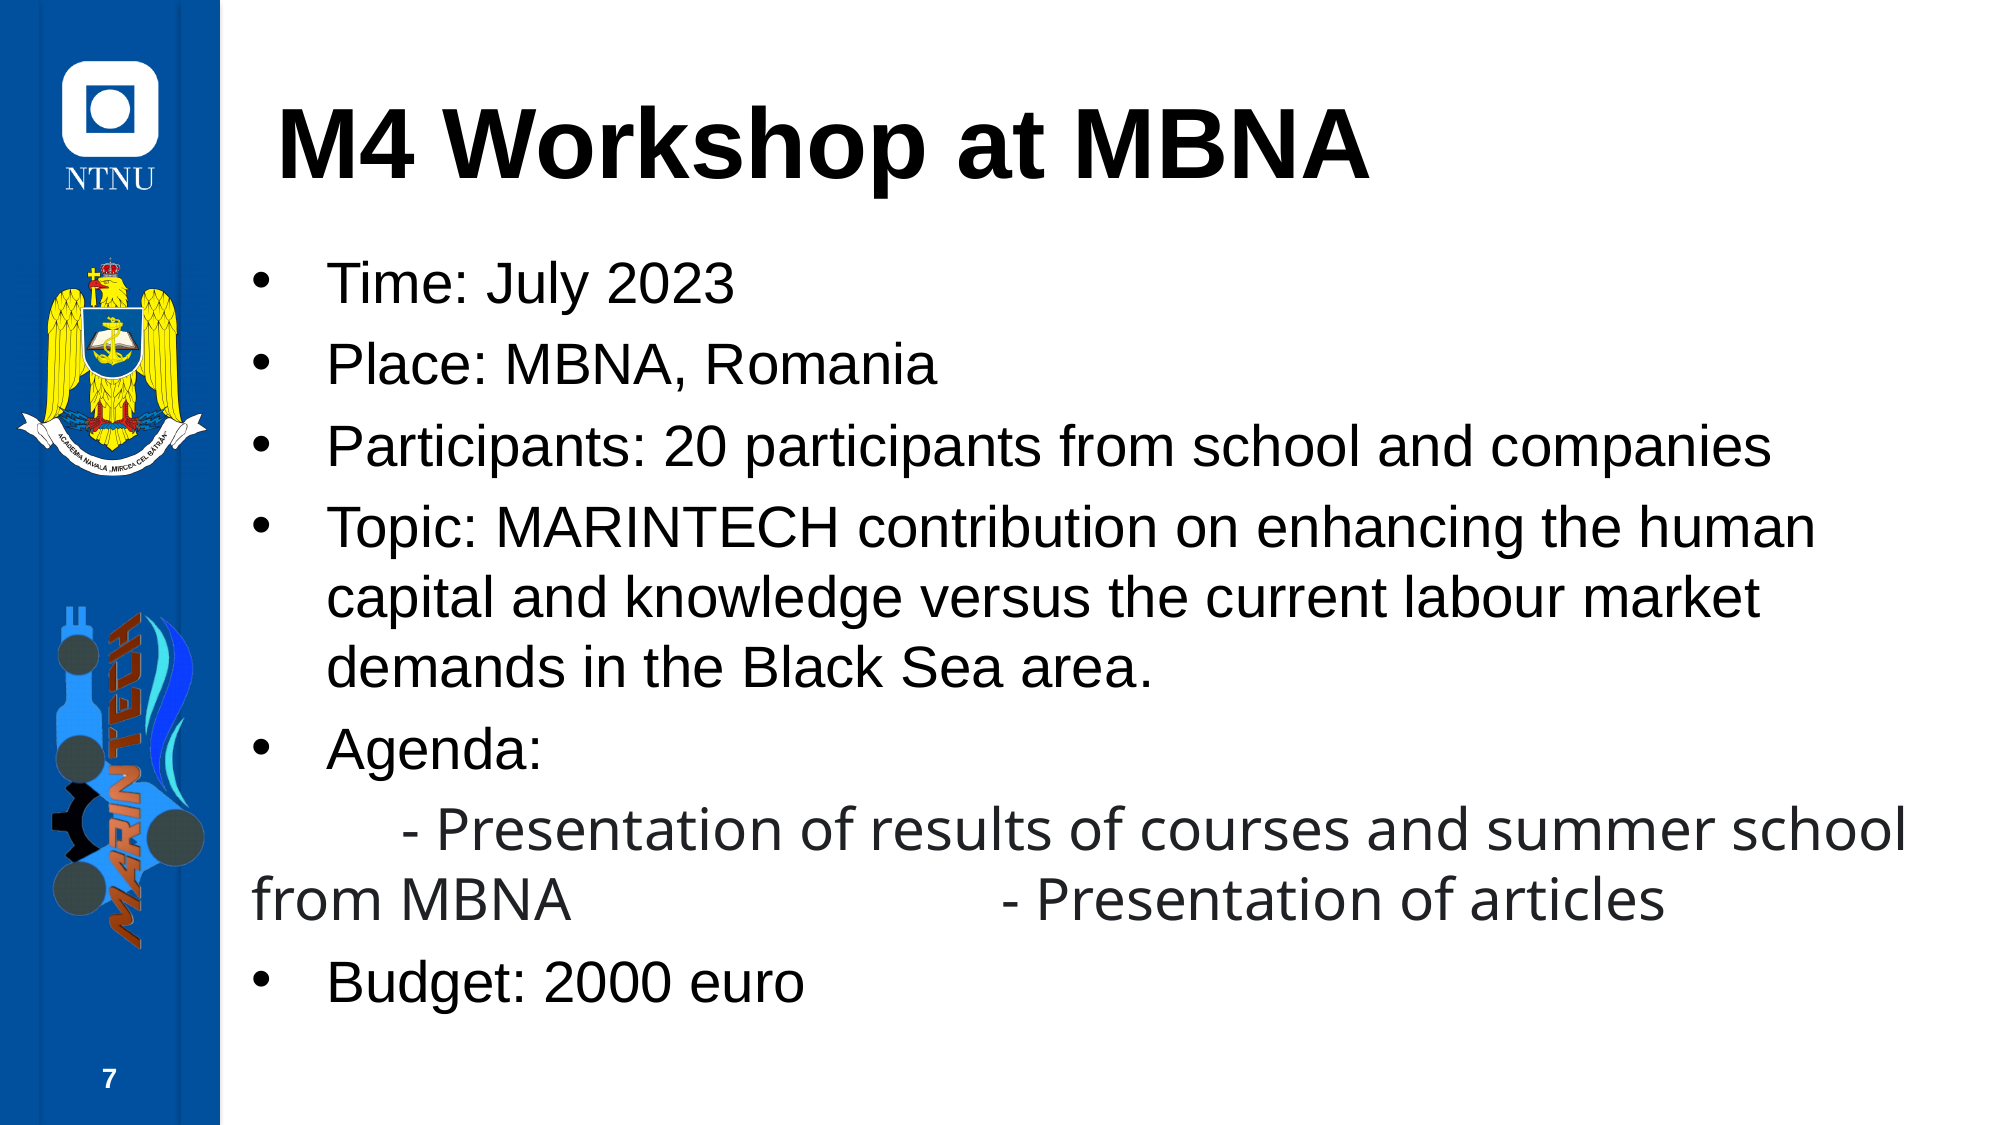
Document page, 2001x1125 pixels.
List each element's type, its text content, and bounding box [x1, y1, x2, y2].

title M4 Workshop at MBNA [261, 45, 1882, 233]
picture [0, 0, 306, 1125]
list Time: July 2023 Place: MBNA, Romania Participants: 20 participants from school and companies Topic: MARINTECH contribution on enhancing the human capital and knowledge versus the current labour market demands in the Black Sea area. Agenda: - Presentation of results of courses and summer school from MBNA - Presentation of articles Budget: 2000 euro [236, 237, 1954, 1055]
